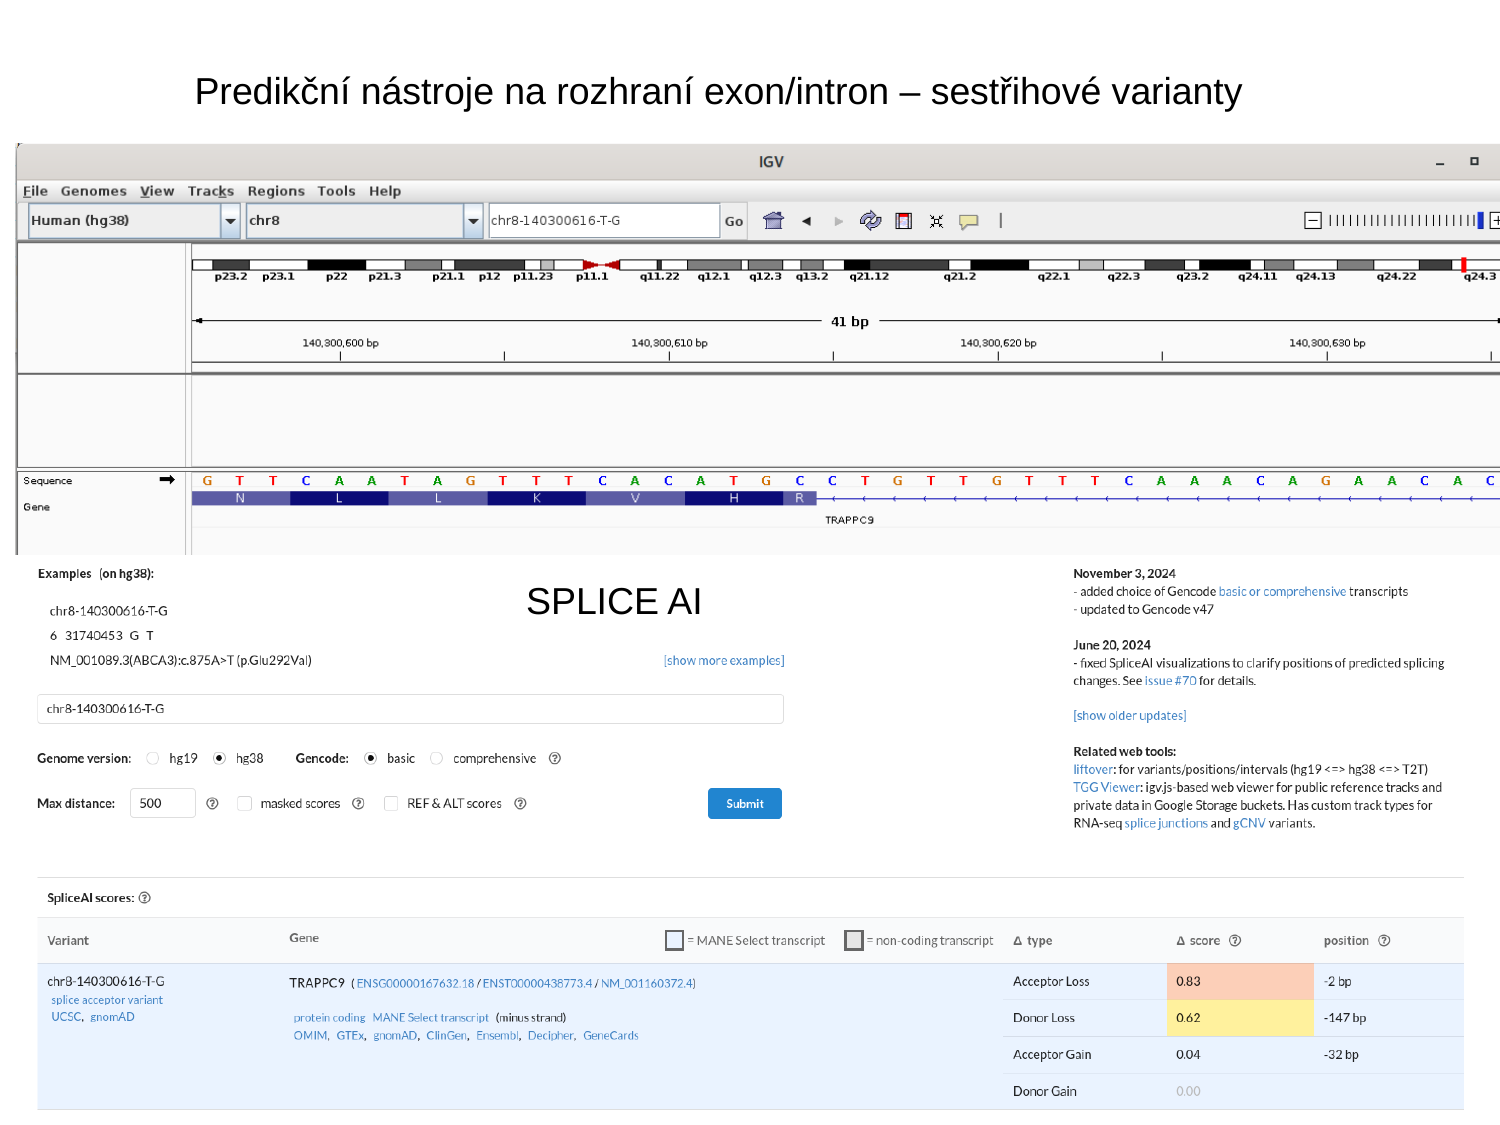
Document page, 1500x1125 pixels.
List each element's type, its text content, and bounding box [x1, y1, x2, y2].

picture [14, 143, 1500, 556]
text_box Predikční nástroje na rozhraní exon/intron – sestřihové varianty [179, 59, 1280, 120]
picture [14, 564, 1500, 1125]
